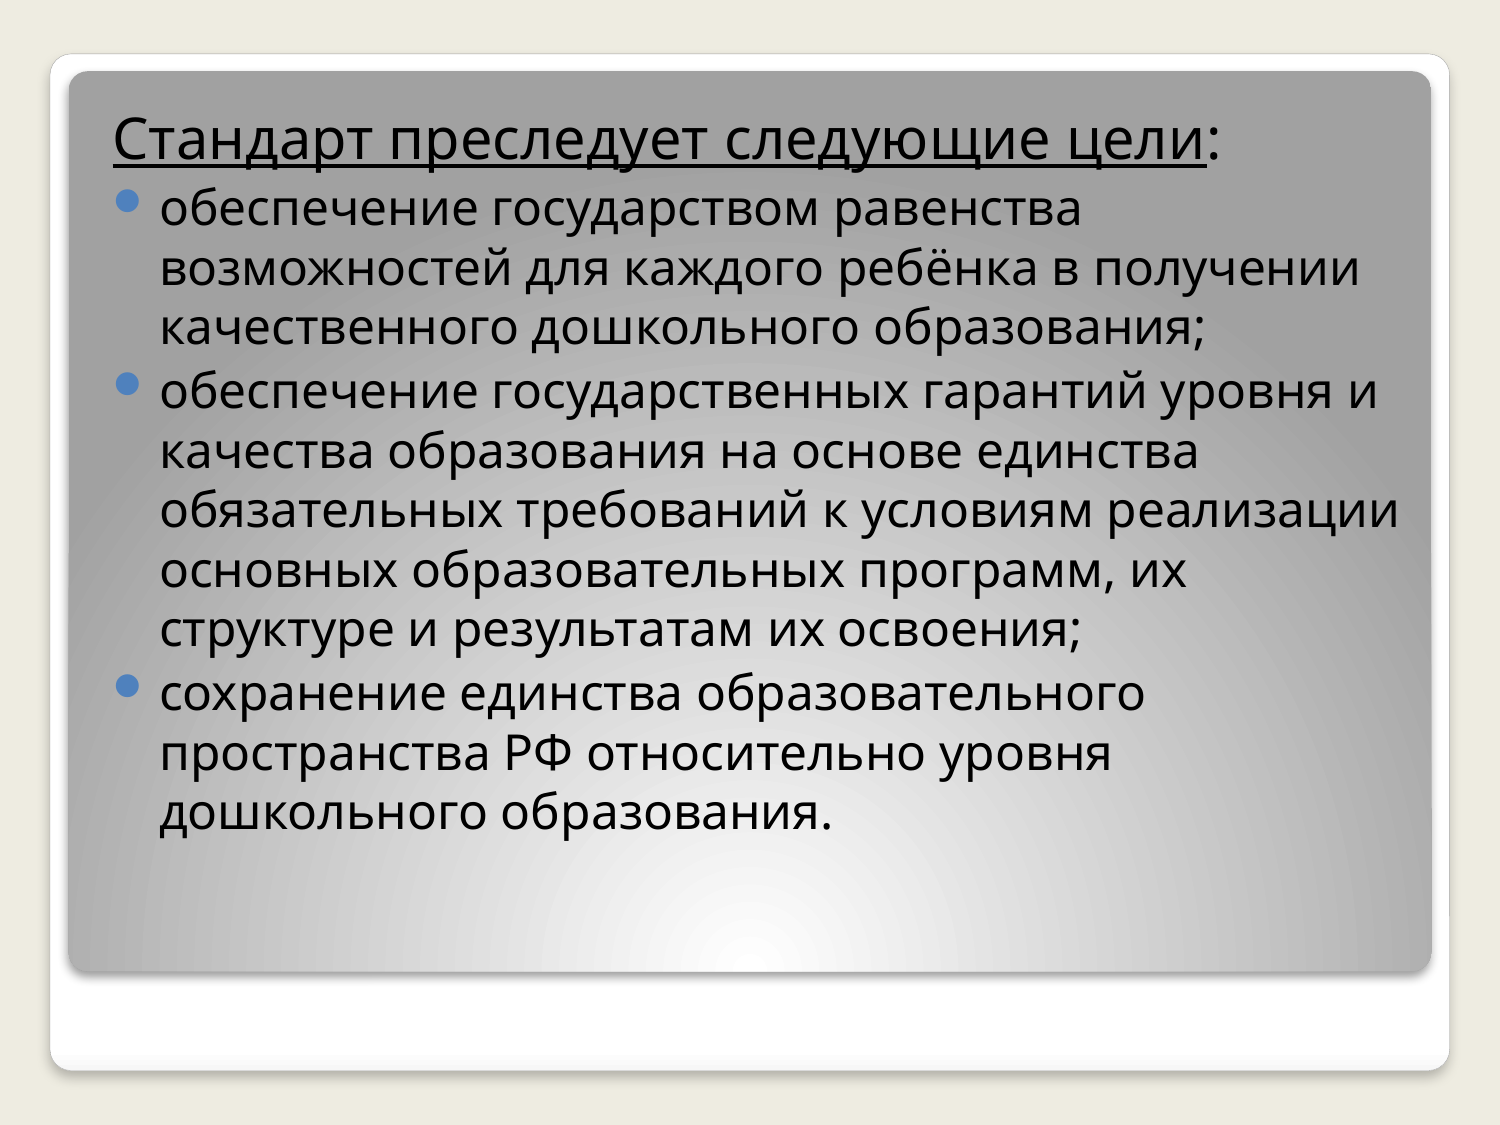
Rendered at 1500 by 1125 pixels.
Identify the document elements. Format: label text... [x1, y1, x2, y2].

list Стандарт преследует следующие цели: обеспечение государством равенства возможностей для каждого ребёнка в получении качественного дошкольного образования; обеспечение государственных гарантий уровня и качества образования на основе единства обязательных требований к условиям реализации основных образовательных программ, их структуре и результатам их освоения; сохранение единства образовательного пространства РФ относительно уровня дошкольного образования. [82, 86, 1426, 868]
